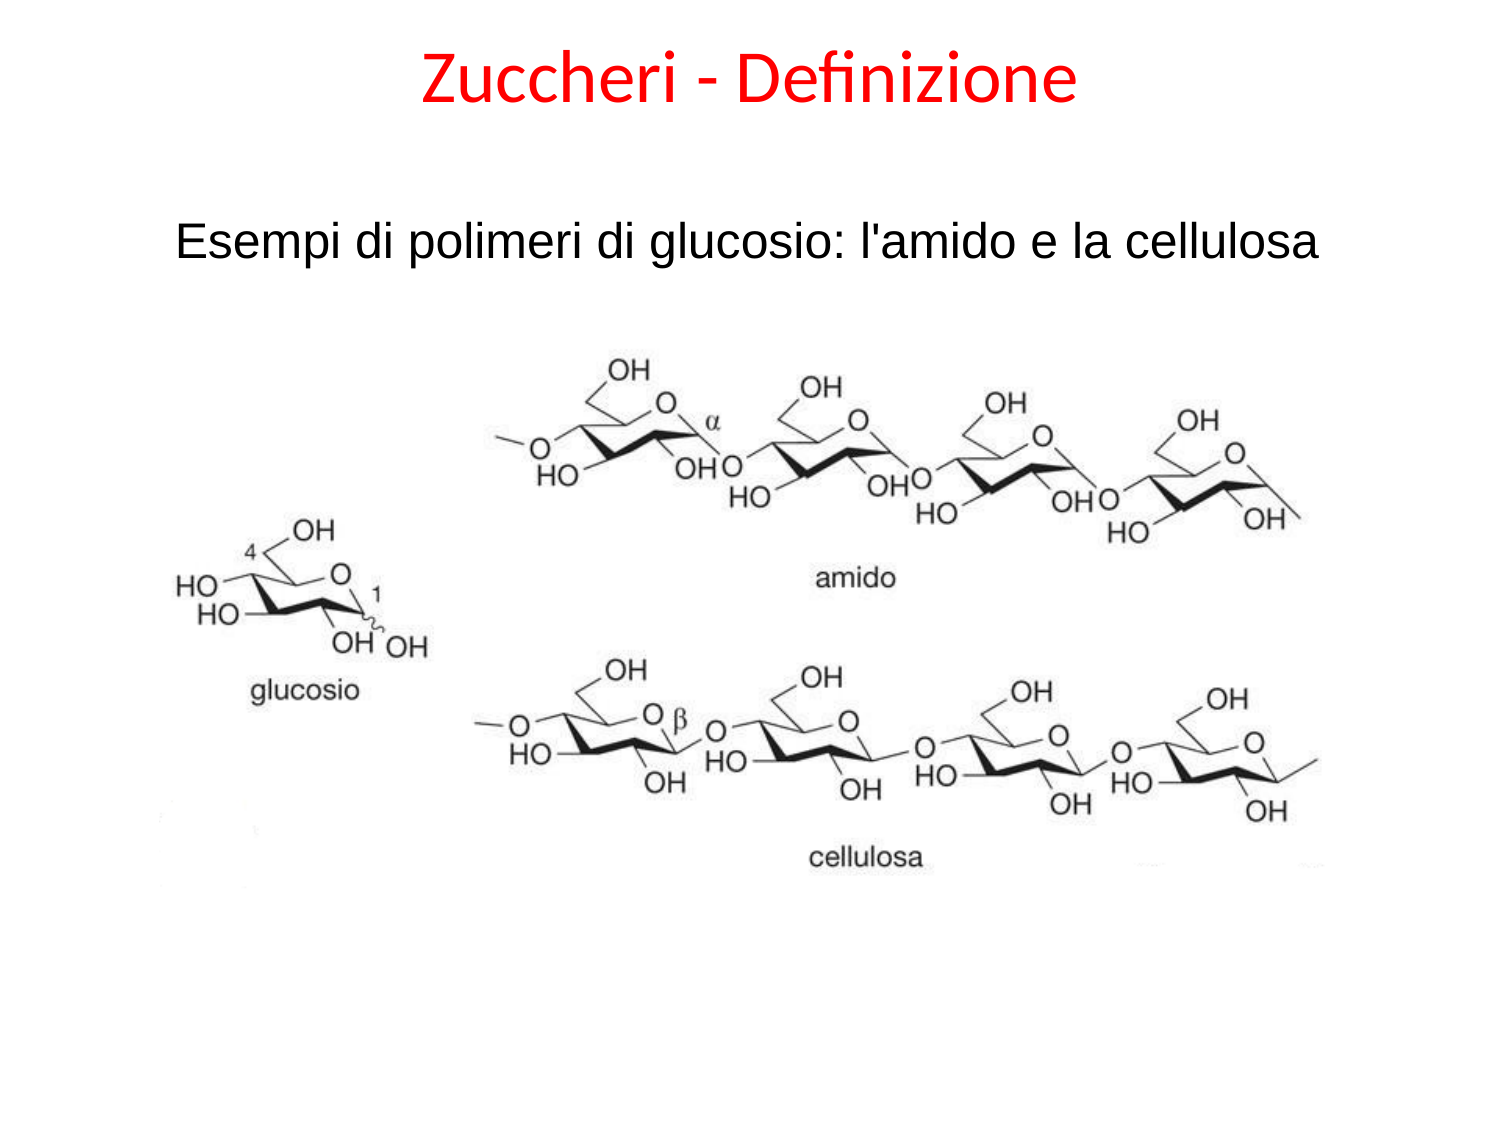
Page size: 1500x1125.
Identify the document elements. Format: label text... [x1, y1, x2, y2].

text_box Esempi di polimeri di glucosio: l'amido e la cellulosa [166, 209, 1413, 269]
picture [159, 337, 1325, 890]
text_box Zuccheri - Definizione [74, 20, 1425, 209]
